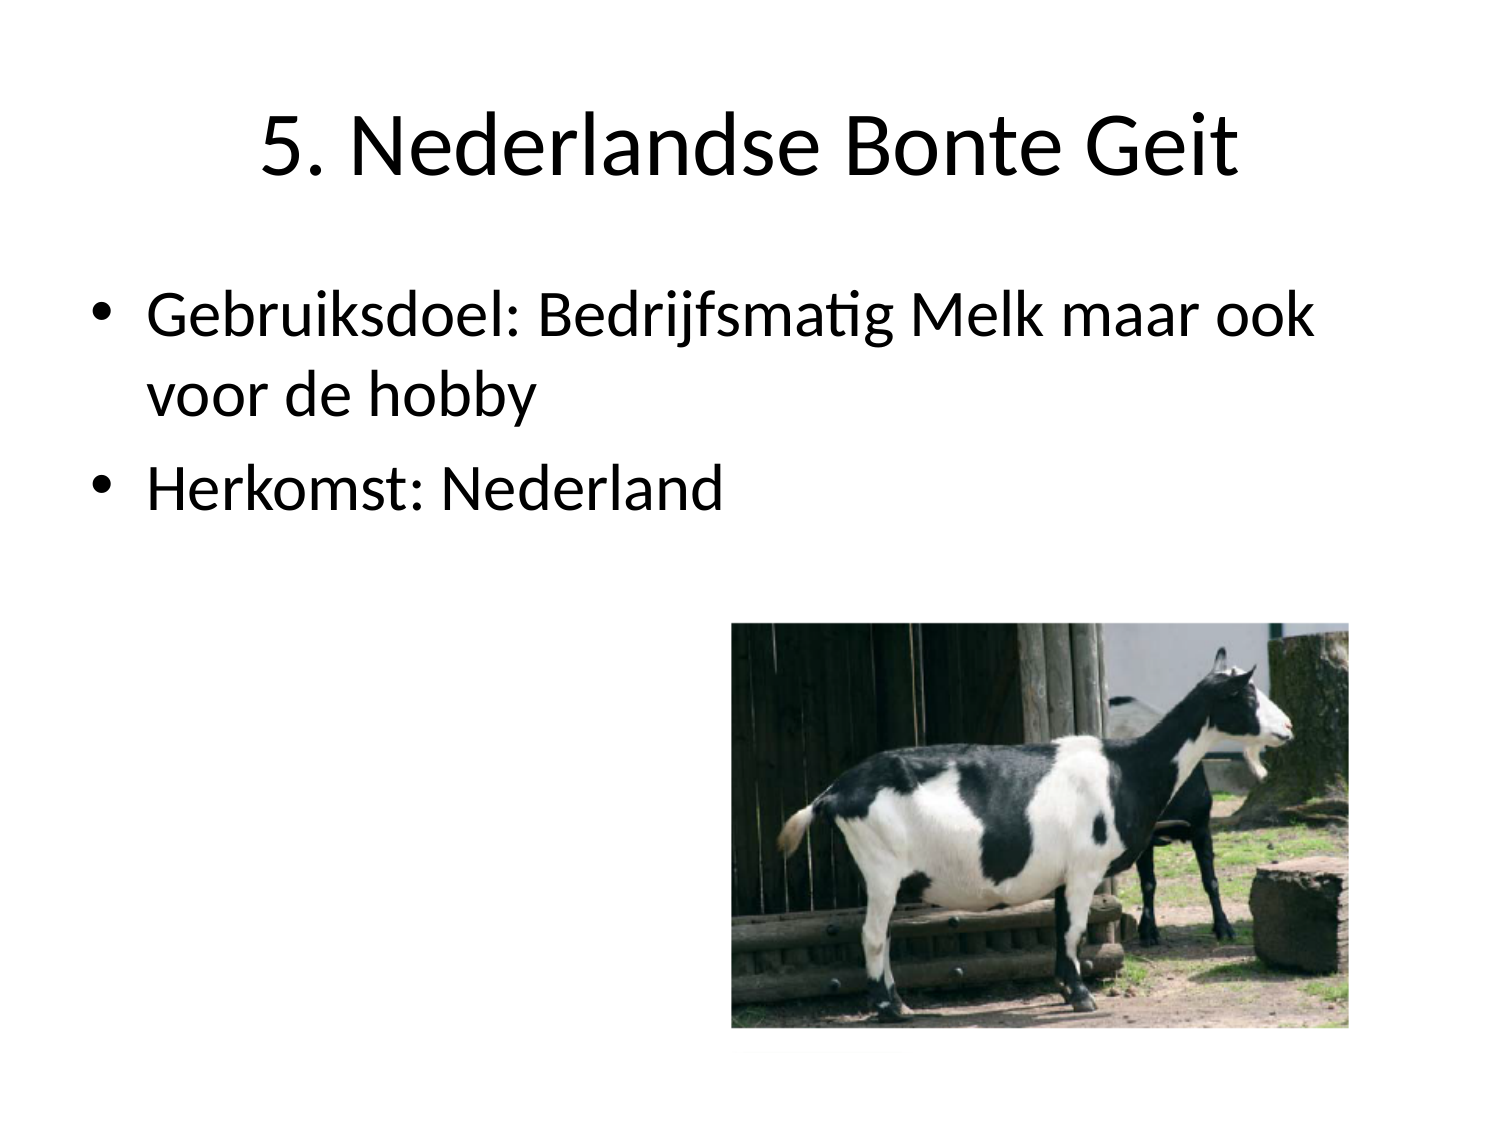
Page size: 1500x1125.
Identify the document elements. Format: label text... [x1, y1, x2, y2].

list Gebruiksdoel: Bedrijfsmatig Melk maar ook voor de hobby Herkomst: Nederland [75, 262, 1425, 1005]
title 5. Nederlandse Bonte Geit [75, 45, 1425, 233]
picture [714, 609, 1370, 1053]
